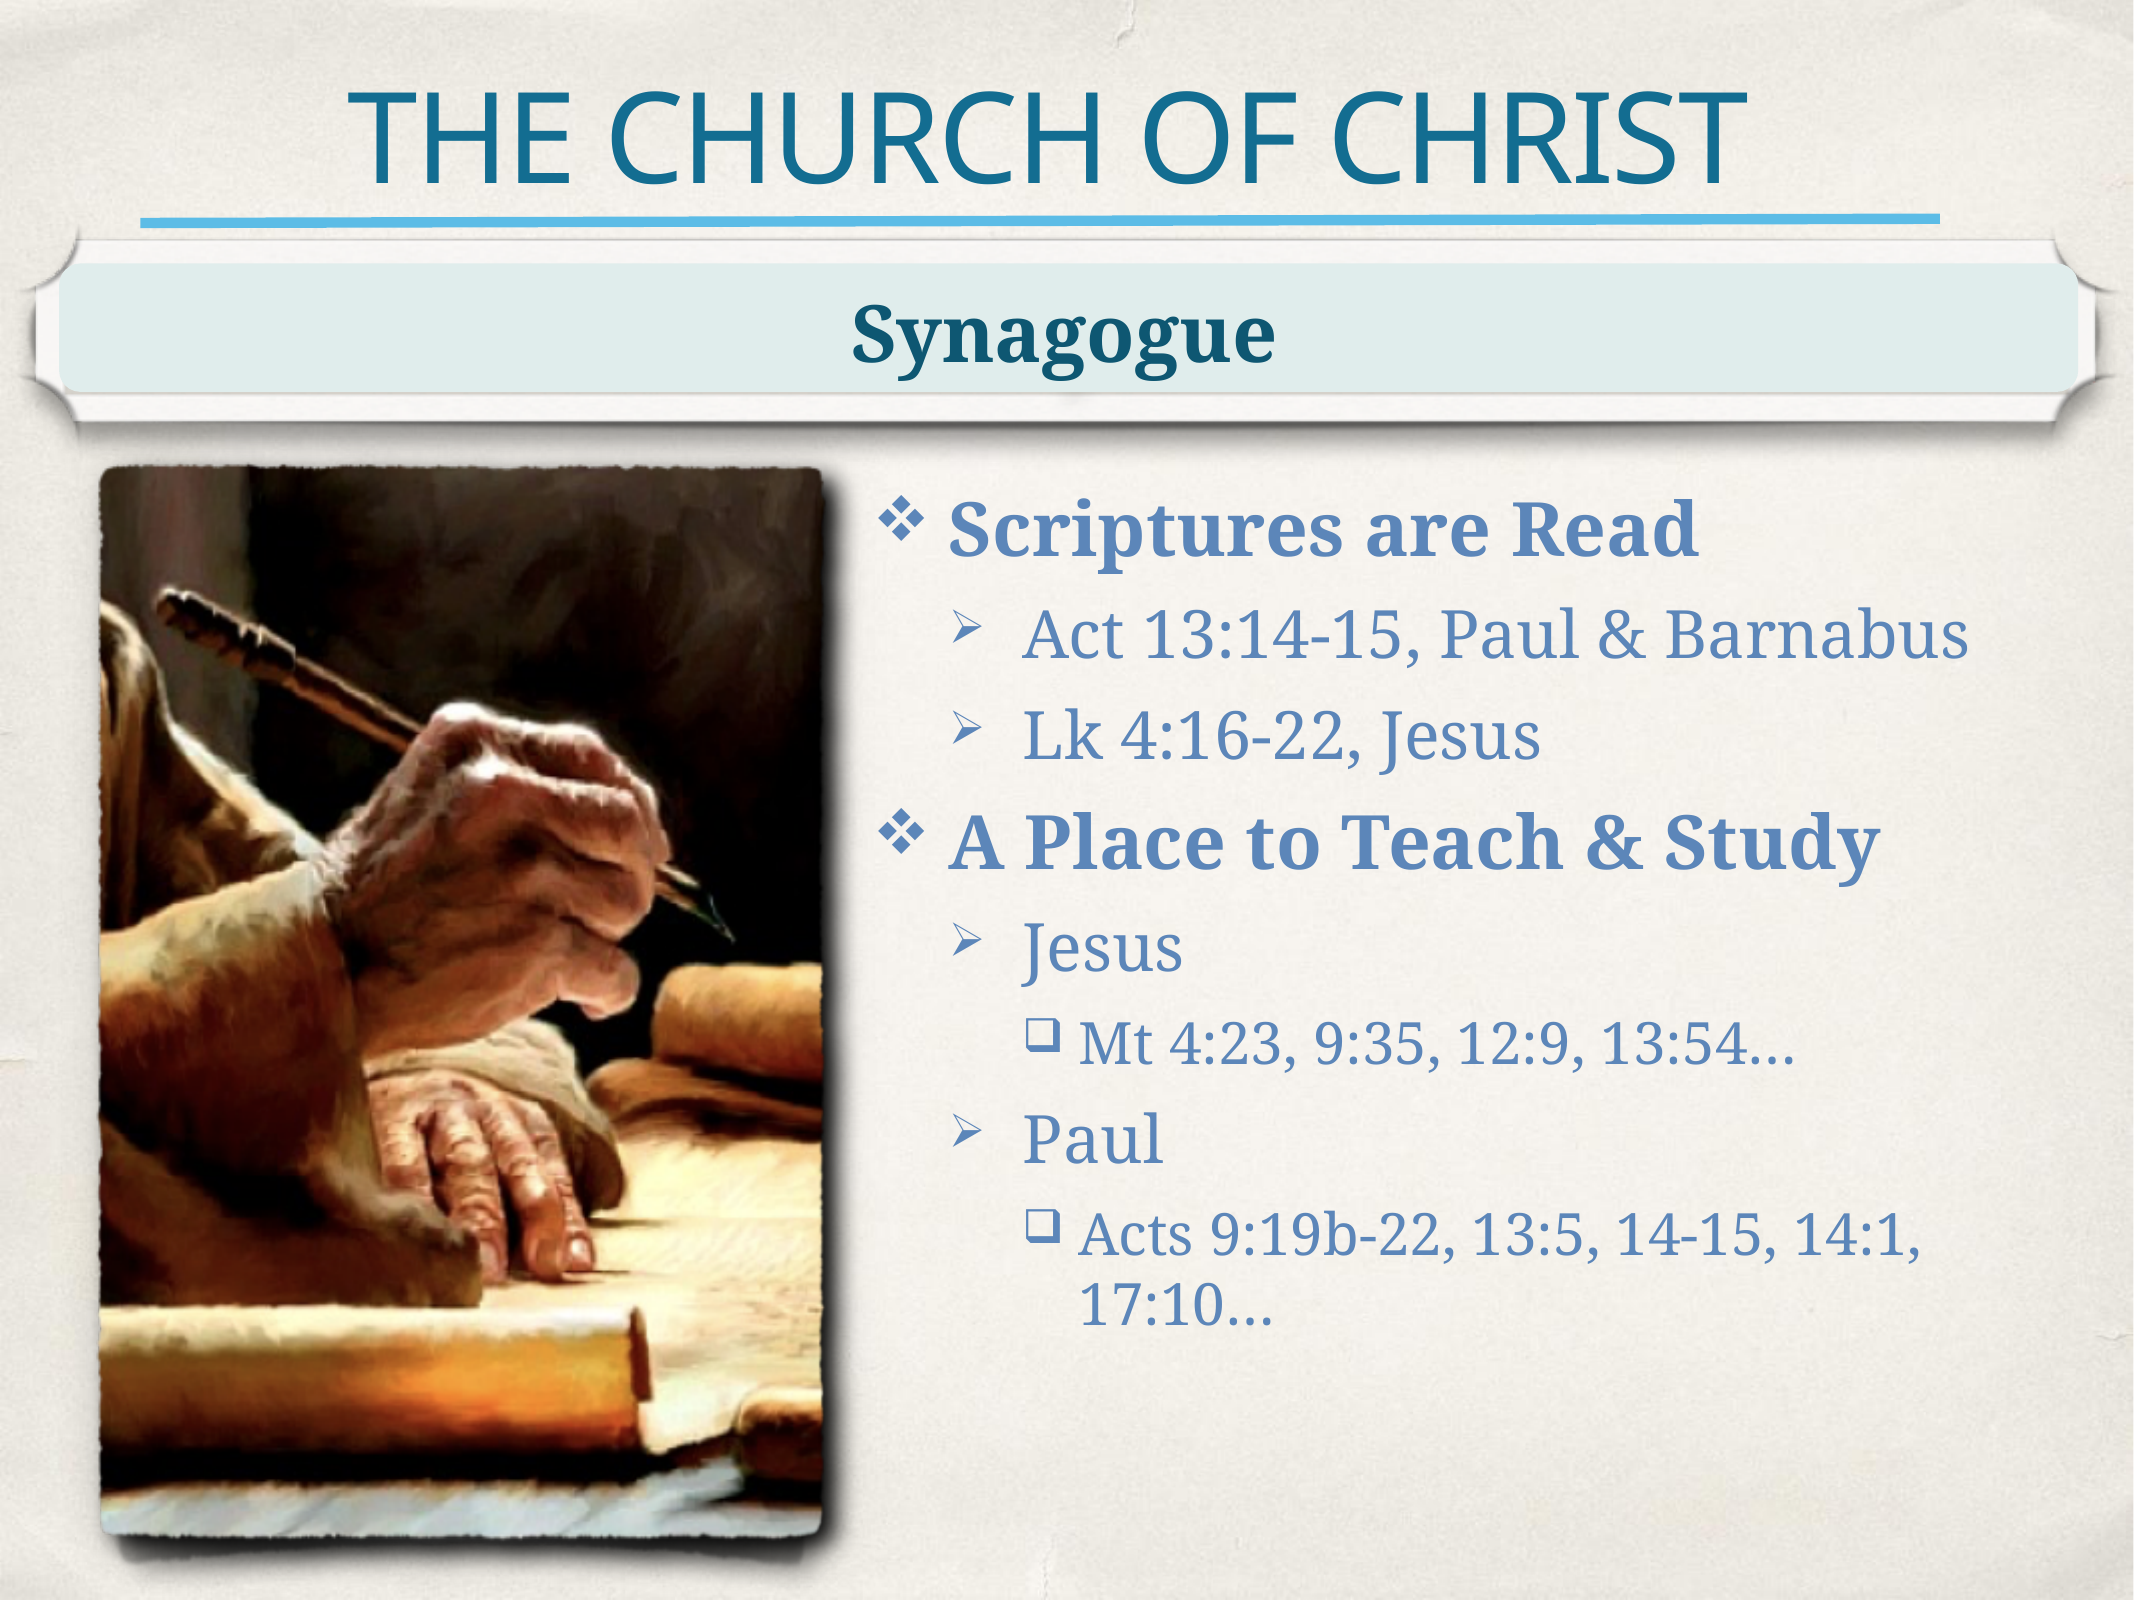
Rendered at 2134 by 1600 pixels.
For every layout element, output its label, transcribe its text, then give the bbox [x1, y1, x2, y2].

list Synagogue [32, 249, 2097, 413]
picture [0, 0, 2134, 1600]
list Scriptures are Read Act 13:14-15, Paul & Barnabus Lk 4:16-22, Jesus A Place to Teach & Study Jesus Mt 4:23, 9:35, 12:9, 13:54… Paul Acts 9:19b-22, 13:5, 14-15, 14:1, 17:10… [864, 472, 2114, 1557]
title THE CHURCH OF CHRIST [48, 48, 2079, 219]
